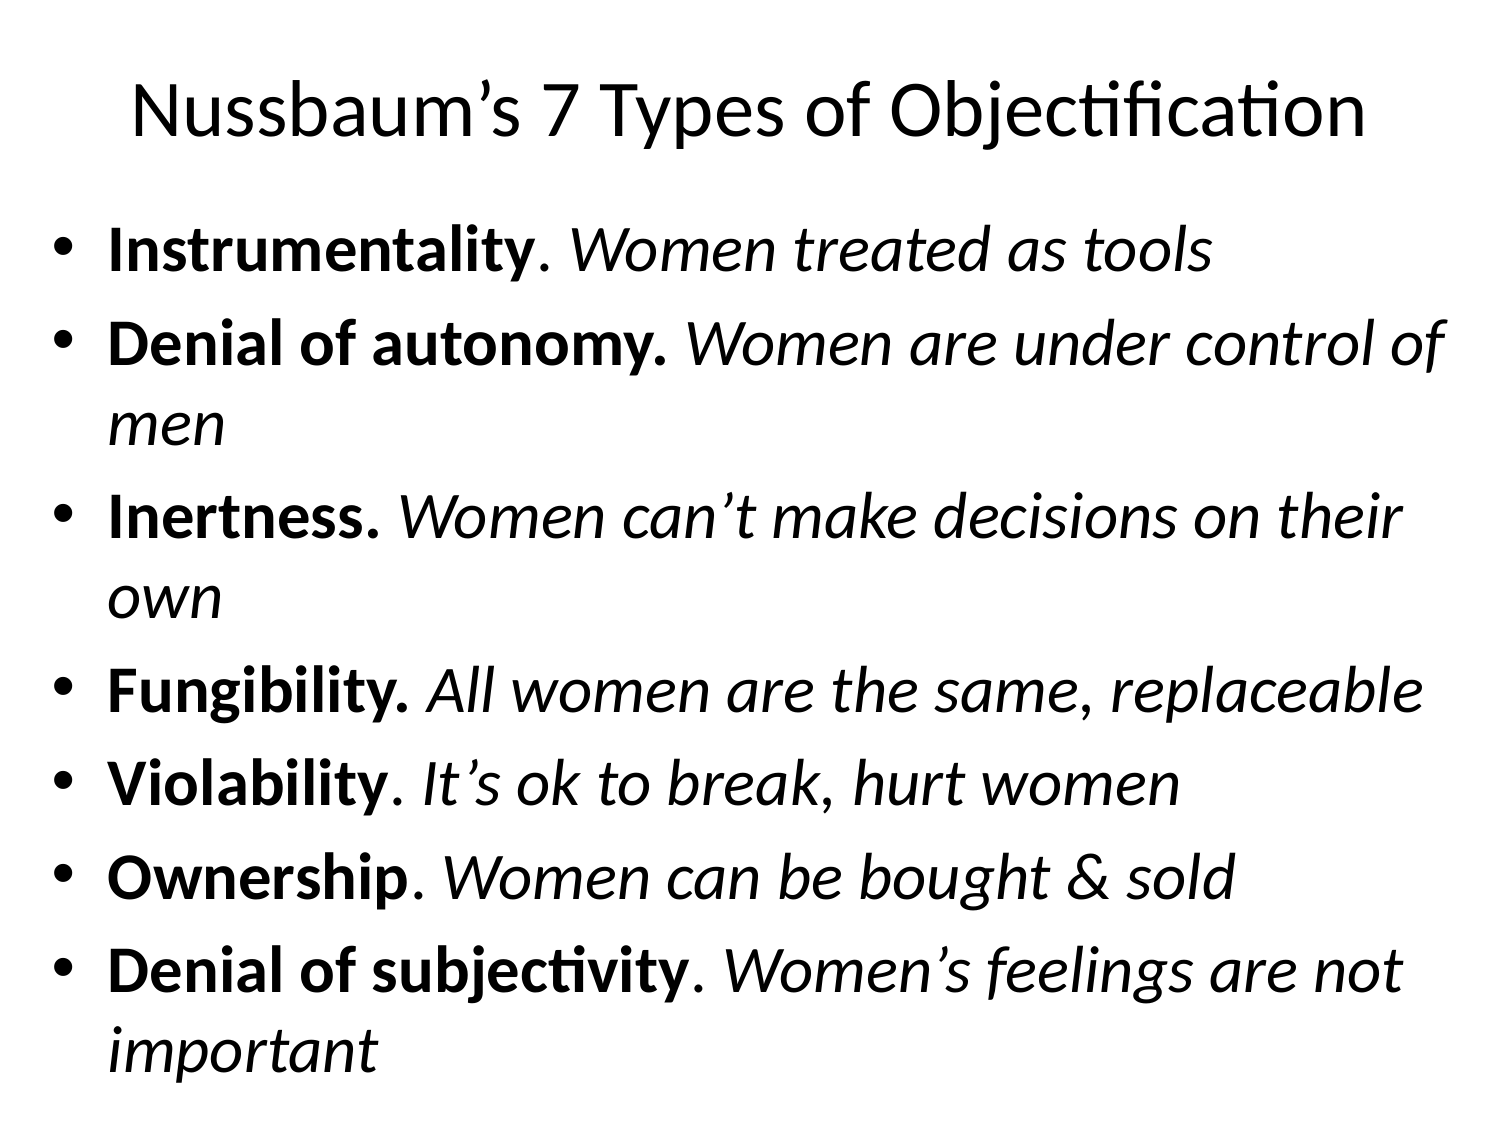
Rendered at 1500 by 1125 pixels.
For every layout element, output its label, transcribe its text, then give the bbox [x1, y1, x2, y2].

list Instrumentality. Women treated as tools Denial of autonomy. Women are under control of men Inertness. Women can’t make decisions on their own Fungibility. All women are the same, replaceable Violability. It’s ok to break, hurt women Ownership. Women can be bought & sold Denial of subjectivity. Women’s feelings are not important [36, 197, 1462, 1125]
title Nussbaum’s 7 Types of Objectification [75, 10, 1425, 197]
